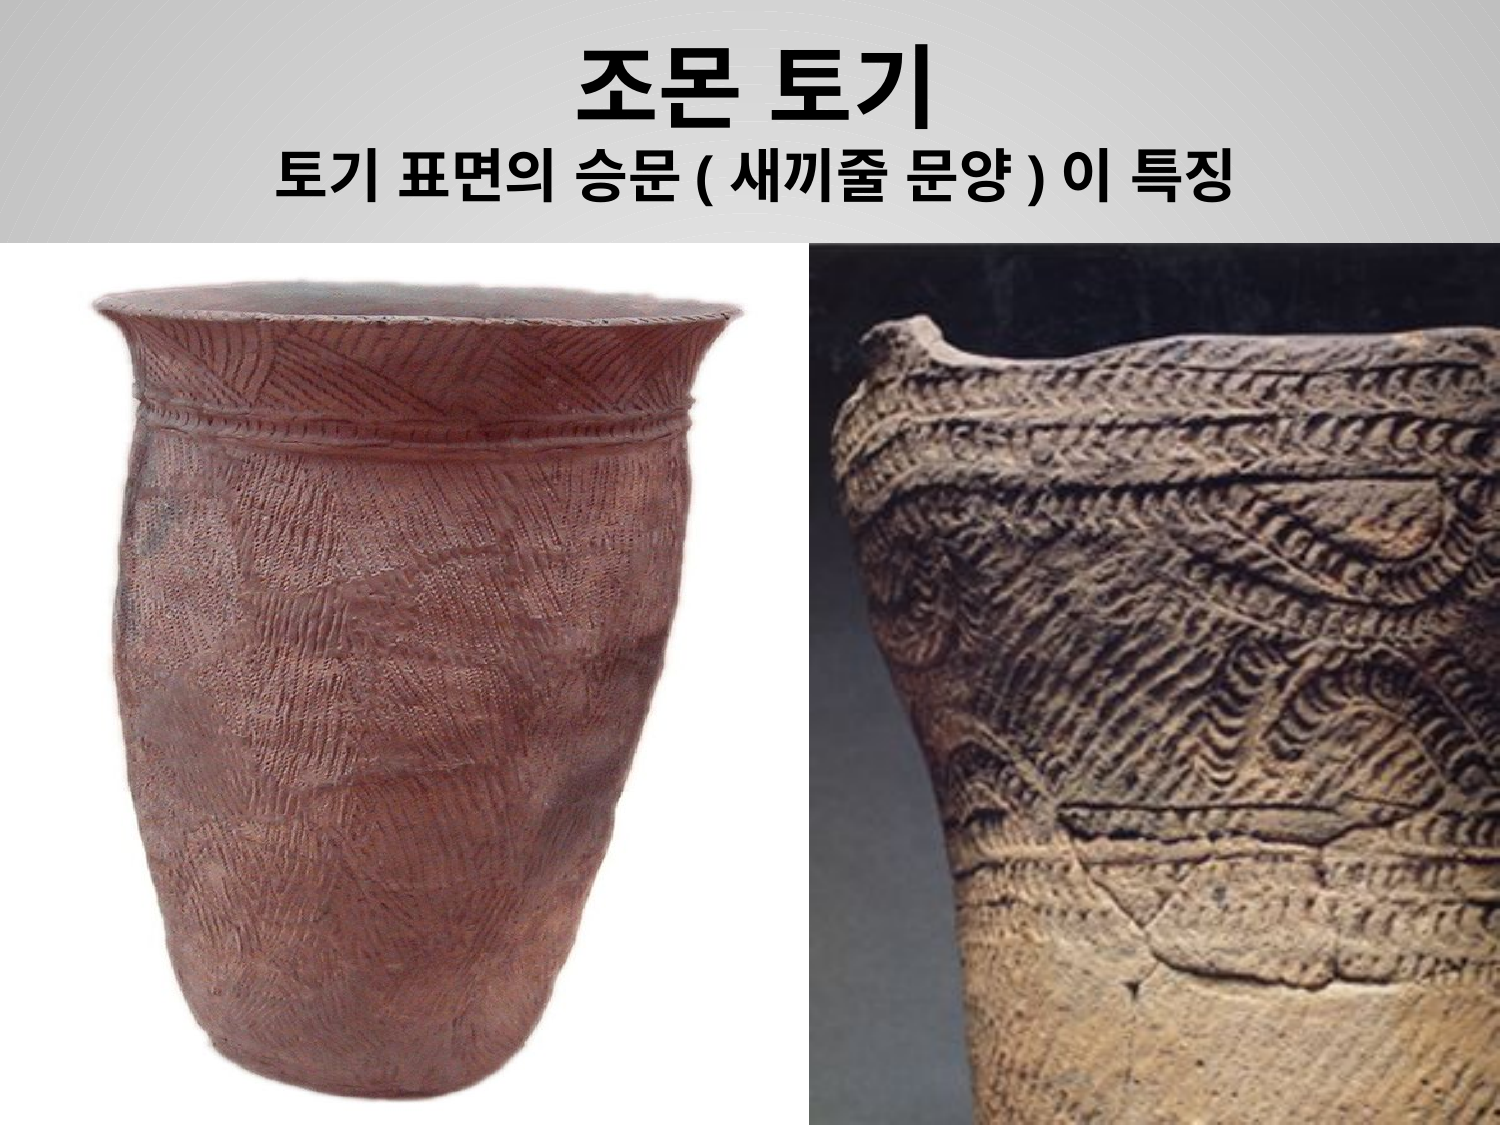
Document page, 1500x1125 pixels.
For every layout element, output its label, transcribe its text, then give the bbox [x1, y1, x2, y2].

text_box 조몬 토기 토기 표면의 승문(새끼줄 문양)이 특징 [86, 29, 1425, 210]
picture [0, 243, 1500, 1125]
